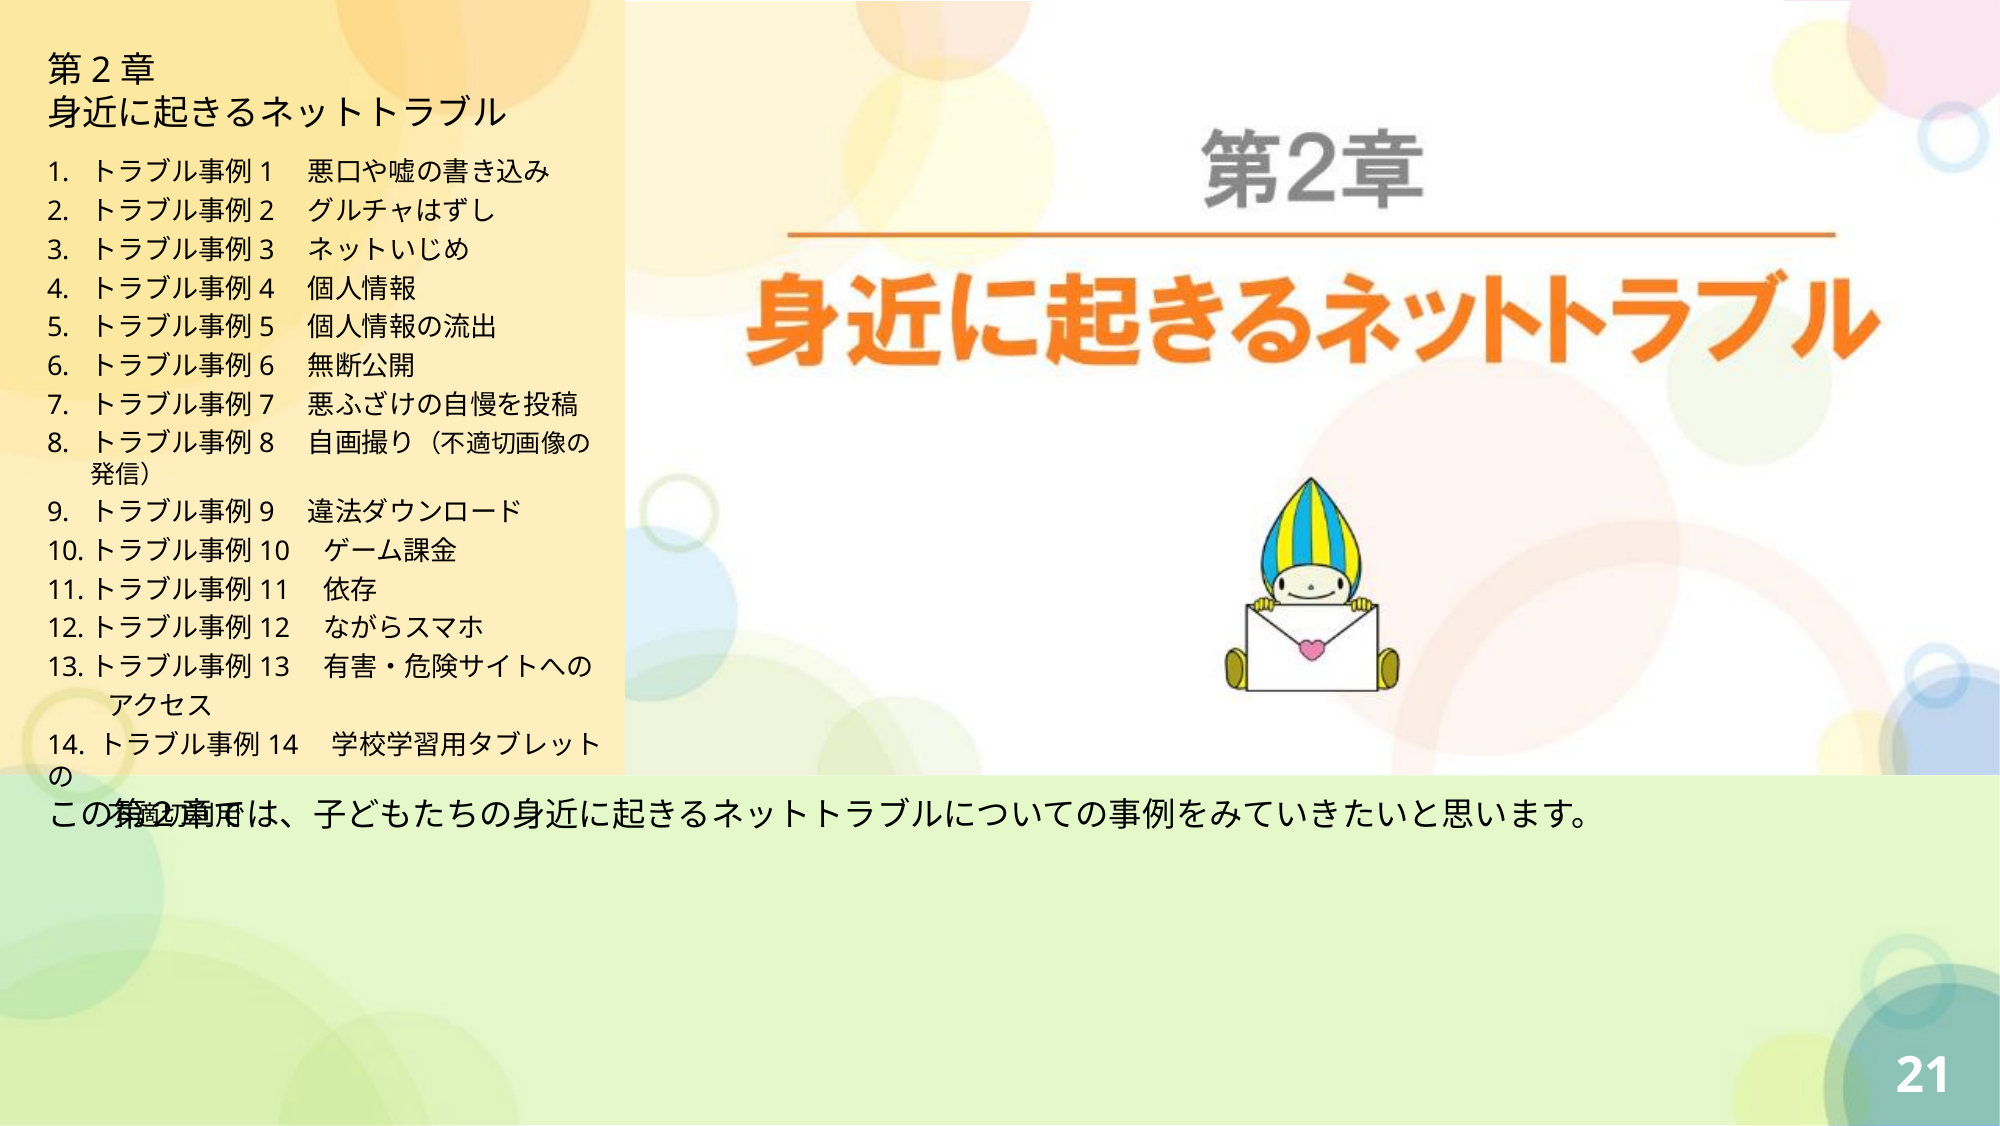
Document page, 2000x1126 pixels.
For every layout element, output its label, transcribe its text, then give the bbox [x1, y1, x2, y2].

list この第２章では、子どもたちの身近に起きるネットトラブルについての事例をみていきたいと思います。 [0, 777, 2000, 1126]
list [625, 0, 2000, 775]
text_box 第2章 身近に起きるネットトラブル トラブル事例1 悪口や嘘の書き込み トラブル事例2 グルチャはずし トラブル事例3 ネットいじめ トラブル事例4 個人情報 トラブル事例5 個人情報の流出 トラブル事例6 無断公開 トラブル事例7 悪ふざけの自慢を投稿 トラブル事例8 自画撮り（不適切画像の発信） トラブル事例9 違法ダウンロード トラブル事例10 ゲーム課金 トラブル事例11 依存 トラブル事例12 ながらスマホ トラブル事例13 有害・危険サイトへの アクセス 14. トラブル事例14 学校学習用タブレットの 不適切利用 [0, 0, 623, 777]
slide_number 21 [1862, 1042, 1987, 1103]
